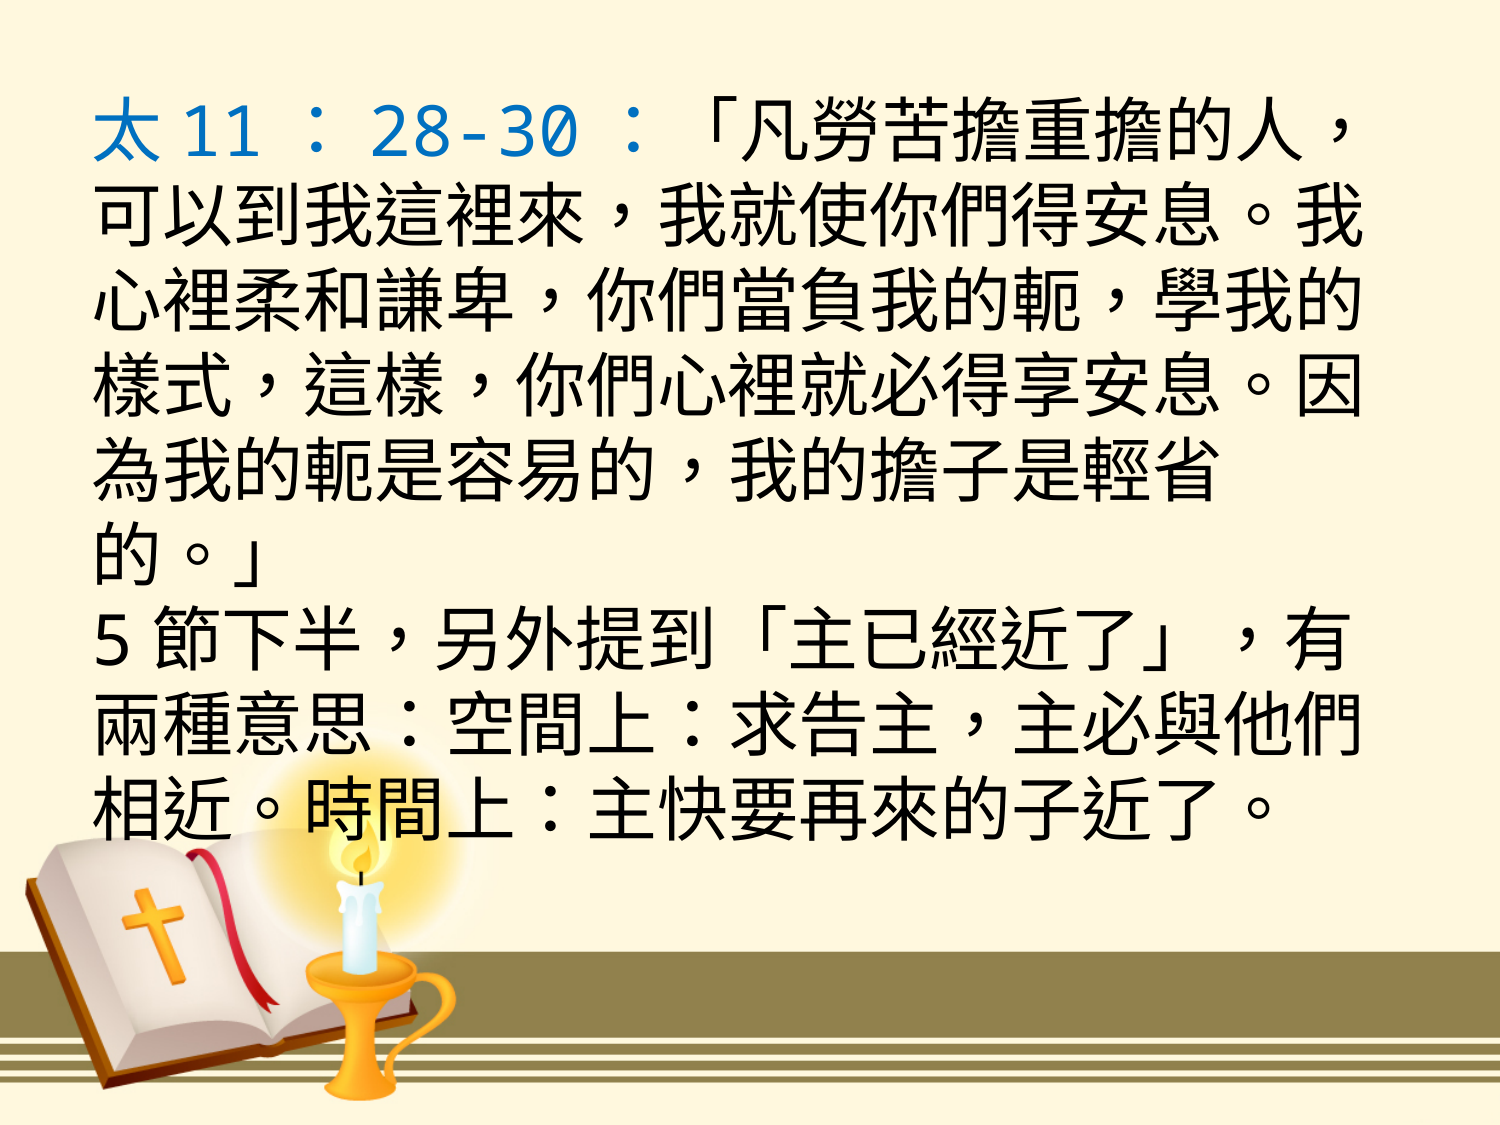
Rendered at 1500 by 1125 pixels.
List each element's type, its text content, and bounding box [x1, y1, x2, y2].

picture [0, 0, 1500, 1125]
list 太11：28-30：「凡勞苦擔重擔的人，可以到我這裡來，我就使你們得安息。我心裡柔和謙卑，你們當負我的軛，學我的樣式，這樣，你們心裡就必得享安息。因為我的軛是容易的，我的擔子是輕省的。」 5節下半，另外提到「主已經近了」，有兩種意思：空間上：求告主，主必與他們相近。時間上：主快要再來的子近了。 [76, 78, 1424, 752]
